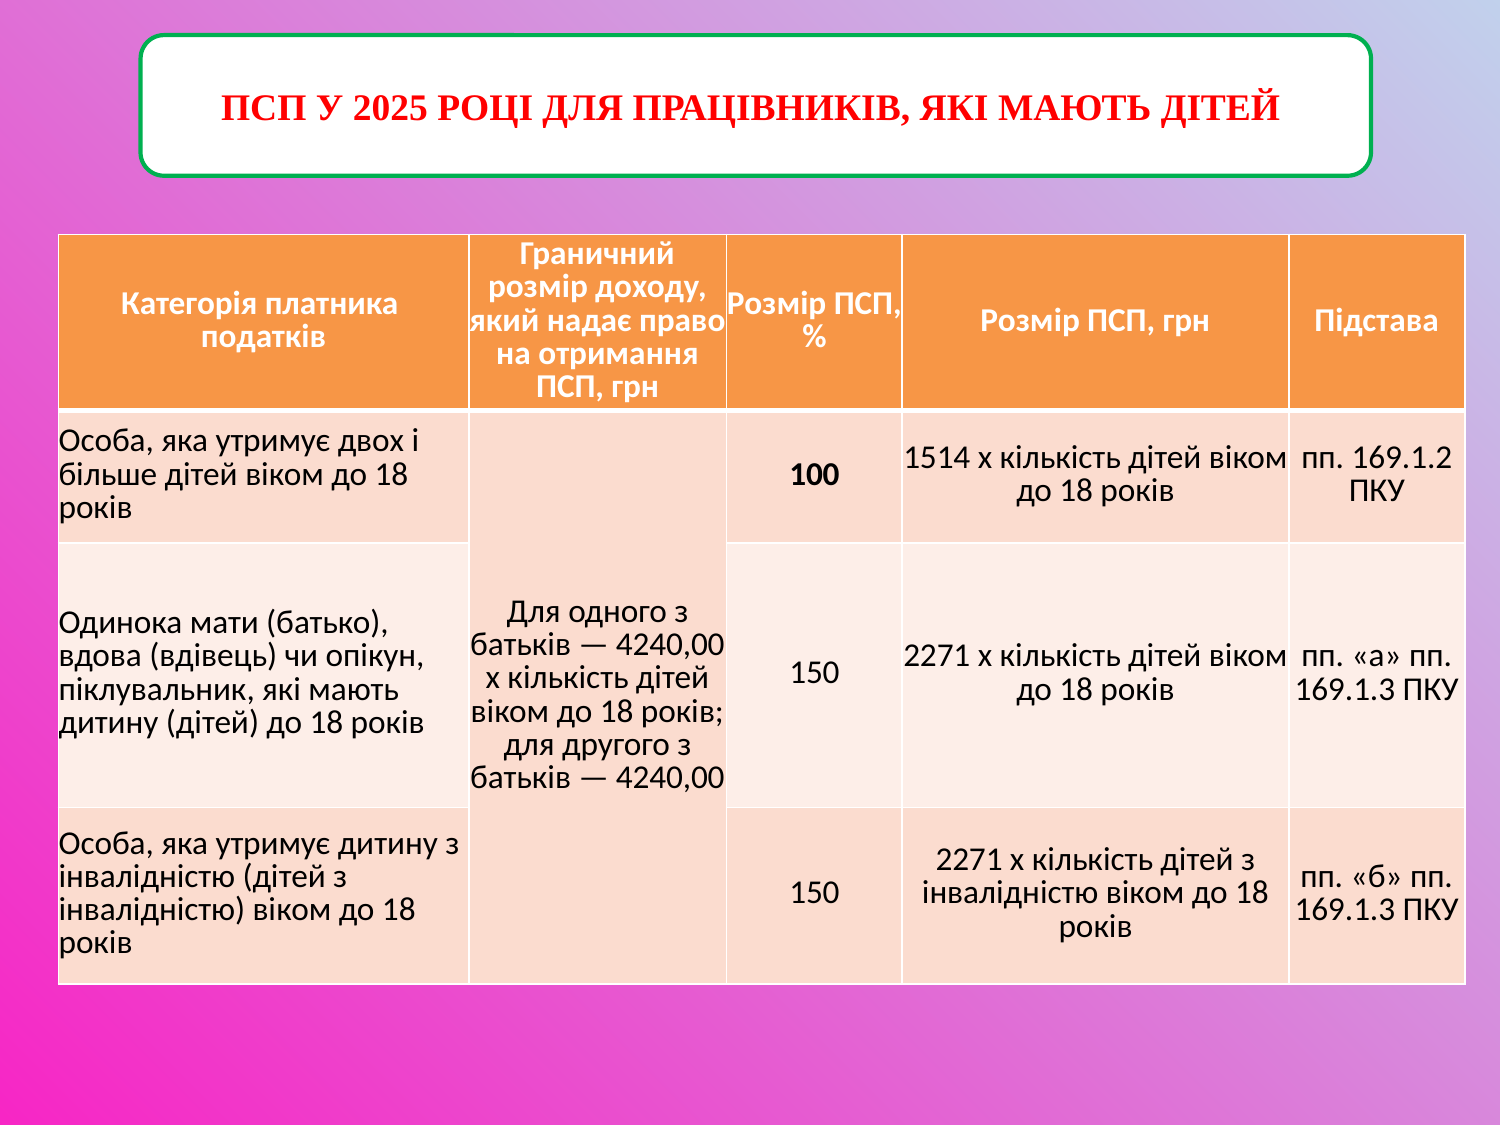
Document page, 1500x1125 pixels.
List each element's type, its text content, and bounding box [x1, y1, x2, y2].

table_header Категорія платника податків [59, 235, 468, 408]
text_box ПСП У 2025 РОЦІ ДЛЯ ПРАЦІВНИКІВ, ЯКІ МАЮТЬ ДІТЕЙ [138, 32, 1374, 178]
table_cell пп. 169.1.2 ПКУ [1290, 413, 1464, 542]
table_cell пп. «а» пп. 169.1.3 ПКУ [1290, 544, 1464, 807]
table_cell 2271 х кількість дітей з інвалідністю віком до 18 років [903, 808, 1288, 983]
table_header Підстава [1290, 235, 1464, 408]
table_cell Особа, яка утримує дитину з інвалідністю (дітей з інвалідністю) віком до 18 років [59, 808, 468, 983]
table_cell Для одного з батьків — 4240,00 х кількість дітей віком до 18 років; для другого з батьків — 4240,00 [470, 413, 726, 983]
table_cell Особа, яка утримує двох і більше дітей віком до 18 років [59, 413, 468, 542]
table_cell пп. «б» пп. 169.1.3 ПКУ [1290, 808, 1464, 983]
table_header Розмір ПСП, грн [903, 235, 1288, 408]
table_cell Одинока мати (батько), вдова (вдівець) чи опікун, піклувальник, які мають дитину (дітей) до 18 років [59, 544, 468, 807]
table_cell 150 [727, 544, 901, 807]
table_cell 150 [727, 808, 901, 983]
table_header Розмір ПСП, % [727, 235, 901, 408]
table_cell 2271 х кількість дітей віком до 18 років [903, 544, 1288, 807]
table_header Граничний розмір доходу, який надає право на отримання ПСП, грн [470, 235, 726, 408]
table_cell 1514 х кількість дітей віком до 18 років [903, 413, 1288, 542]
table_cell 100 [727, 413, 901, 542]
